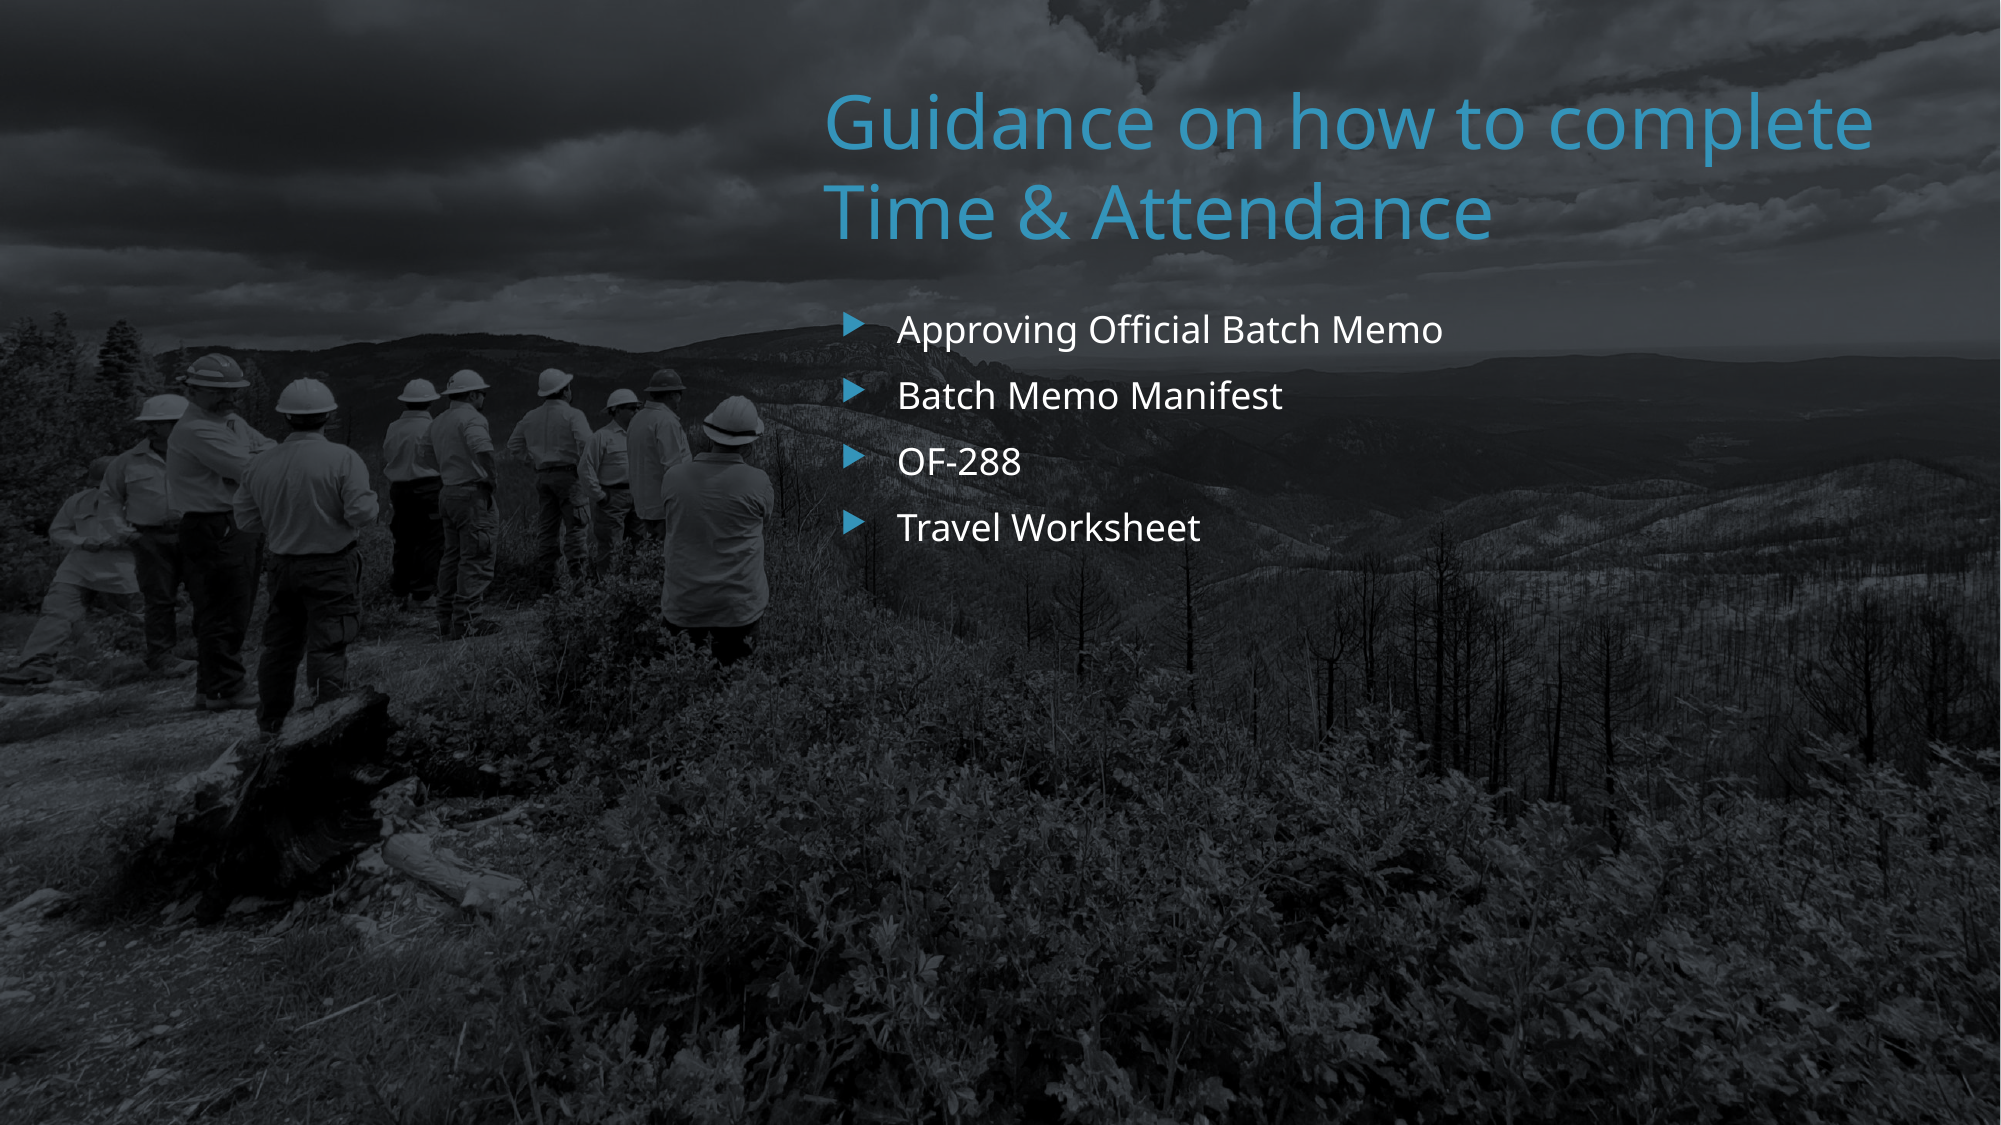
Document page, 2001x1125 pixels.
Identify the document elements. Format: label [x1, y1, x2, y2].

list [0, 0, 2000, 1125]
